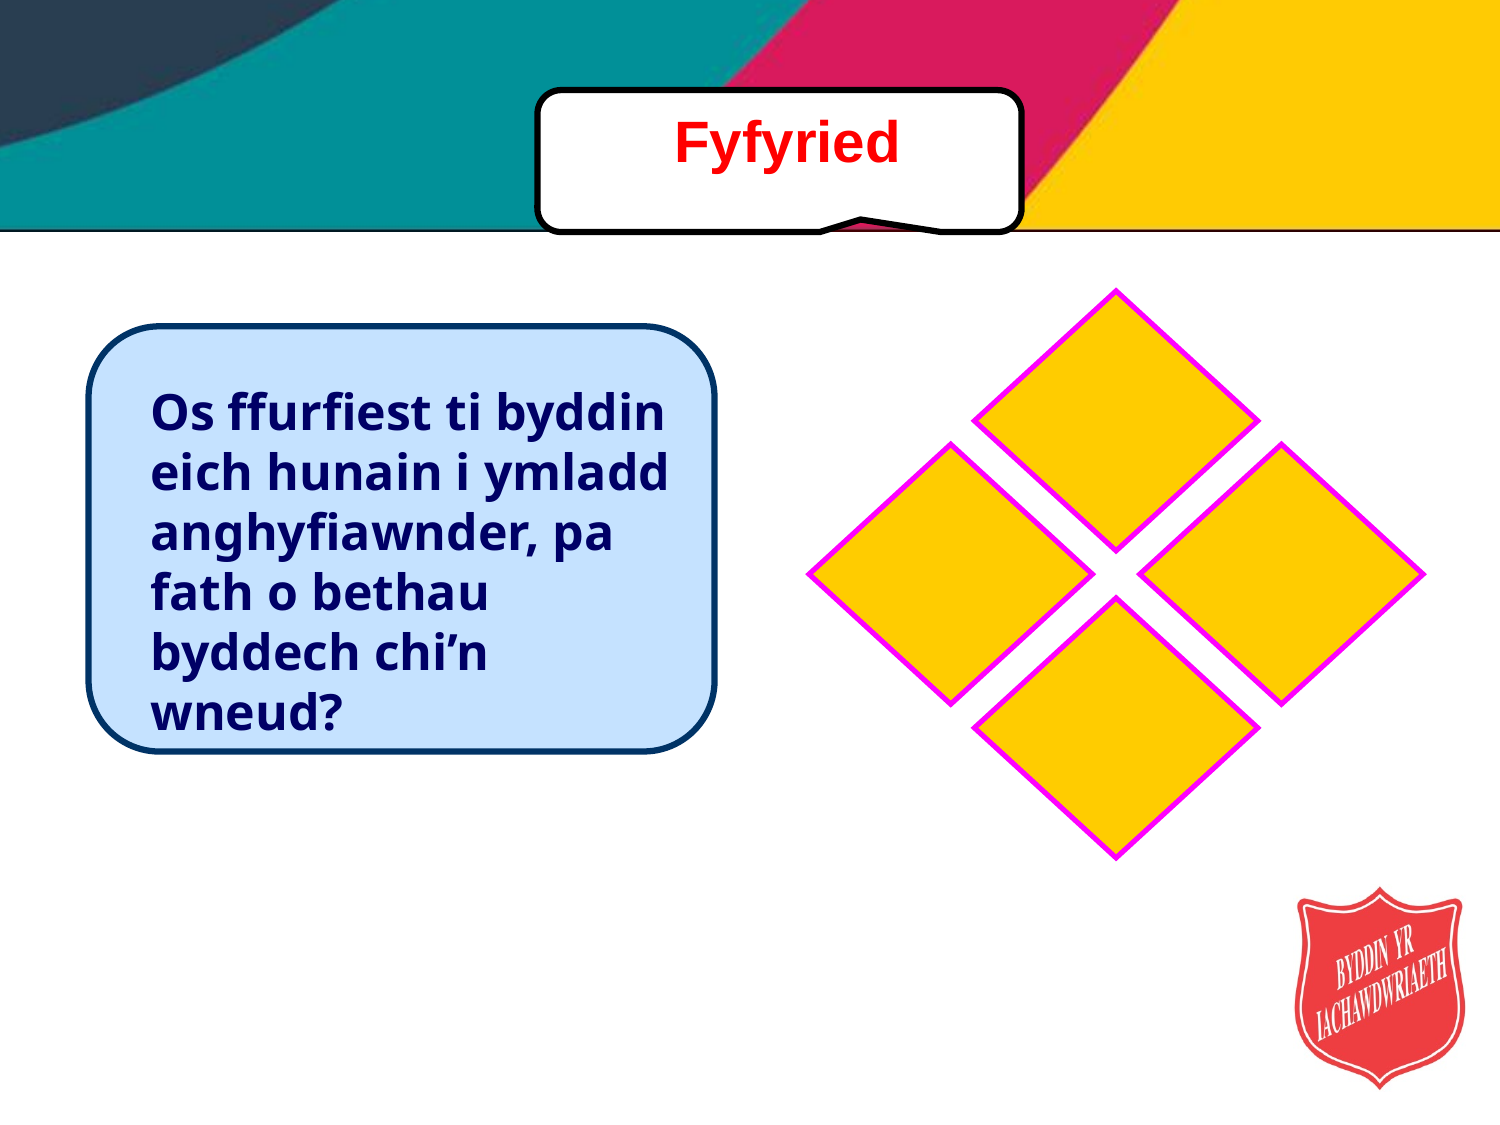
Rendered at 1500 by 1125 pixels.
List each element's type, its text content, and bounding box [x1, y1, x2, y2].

picture [824, 220, 934, 232]
text_box Fyfyried [537, 90, 1022, 233]
text_box [1139, 444, 1424, 705]
text_box [88, 326, 715, 748]
picture [1293, 884, 1467, 1092]
text_box Os ffurfiest ti byddin eich hunain i ymladd anghyfiawnder, pa fath o bethau byddech chi’n wneud? [135, 373, 691, 809]
text_box [974, 597, 1258, 858]
list [75, 262, 738, 1005]
text_box [974, 290, 1258, 551]
picture [0, 0, 1500, 232]
text_box [809, 444, 1093, 705]
